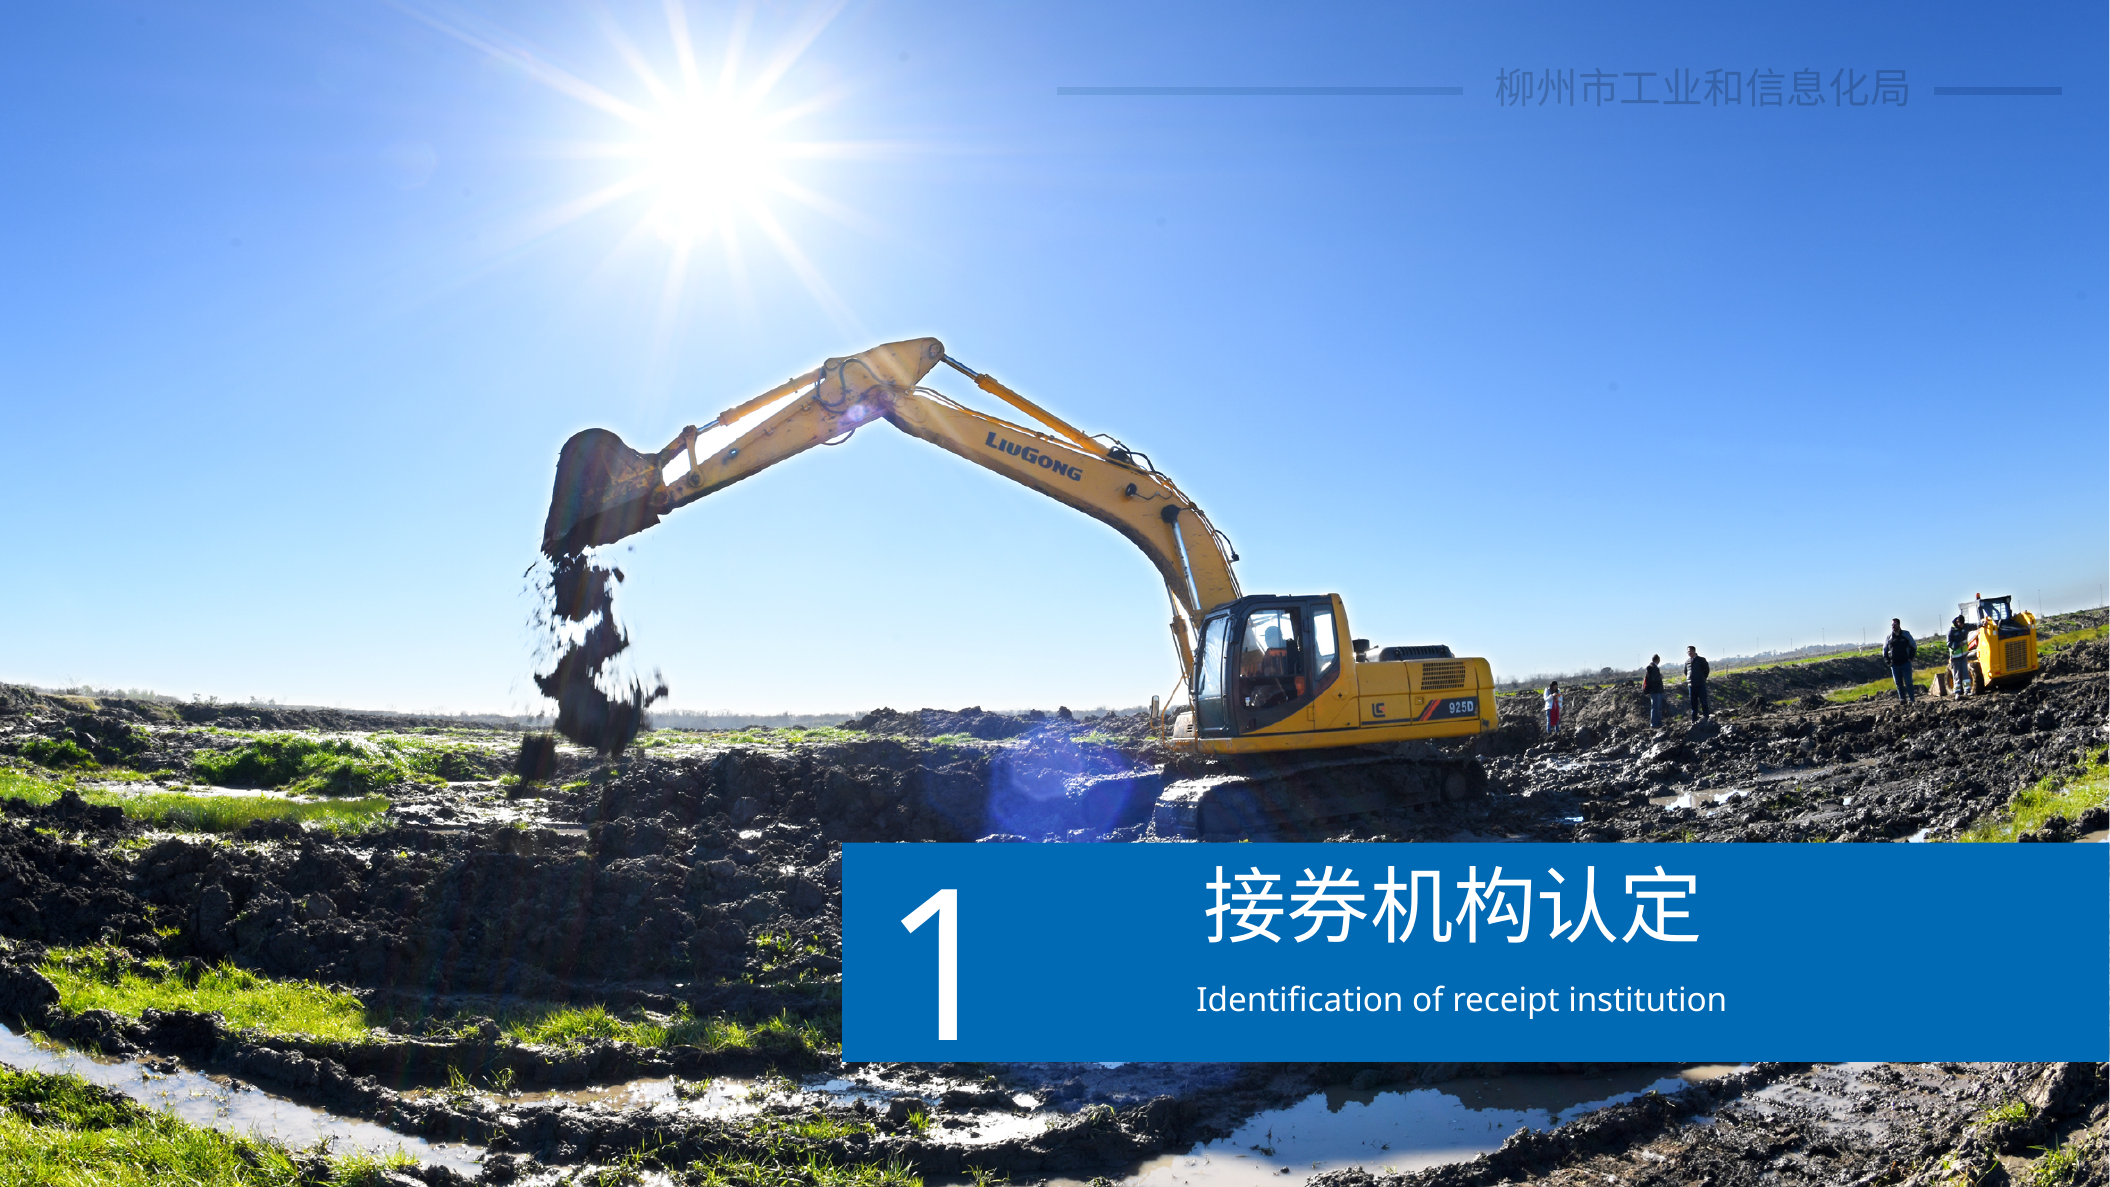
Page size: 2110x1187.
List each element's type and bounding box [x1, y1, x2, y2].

text_box [841, 829, 2110, 1085]
text_box [1057, 54, 2062, 120]
picture [0, 0, 2110, 1187]
